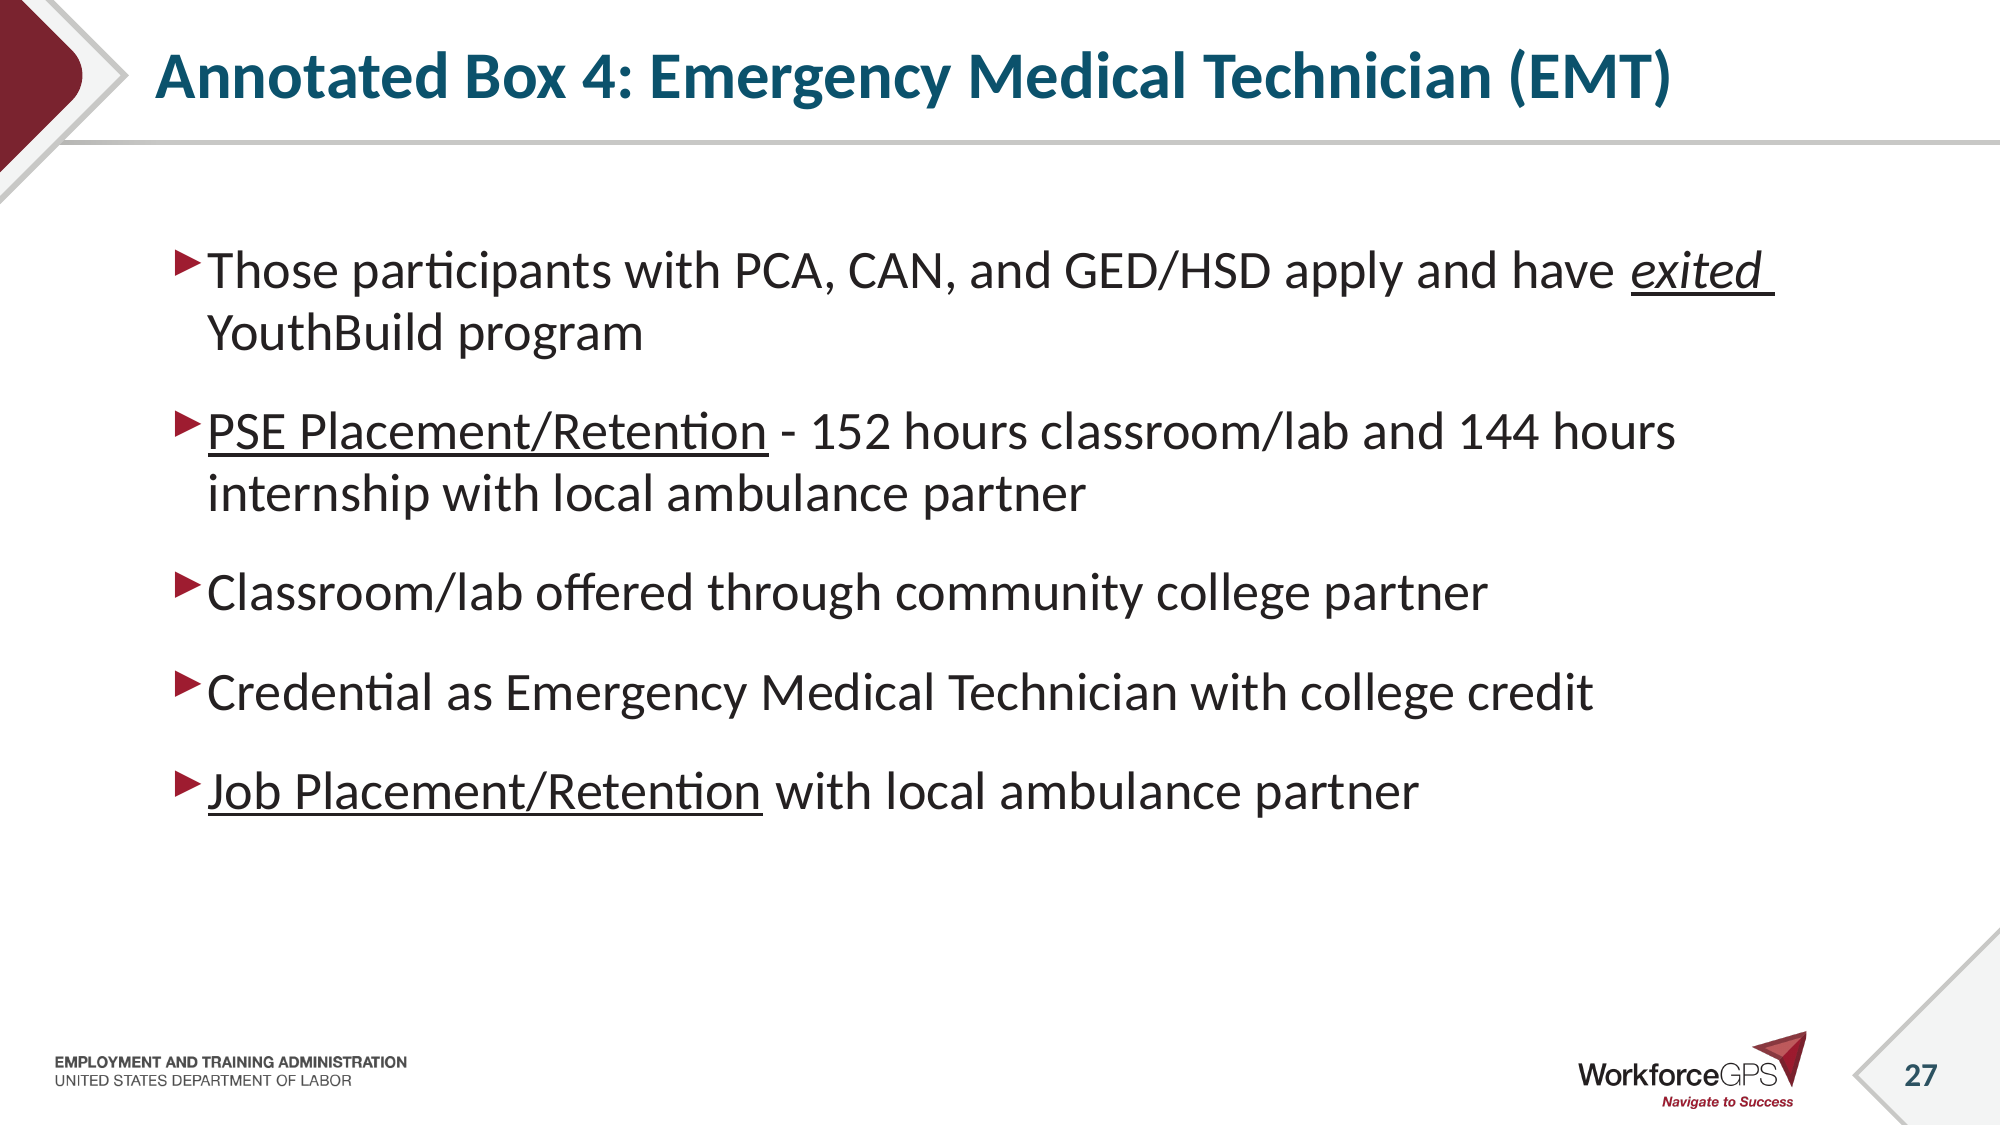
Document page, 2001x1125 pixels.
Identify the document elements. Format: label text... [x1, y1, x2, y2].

table_header RELATED FIELD [47, 1049, 420, 1095]
slide_number 27 [1867, 1042, 1975, 1103]
list Those participants with PCA, CAN, and GED/HSD apply and have exited YouthBuild program PSE Placement/Retention - 152 hours classroom/lab and 144 hours internship with local ambulance partner Classroom/lab offered through community college partner Credential as Emergency Medical Technician with college credit Job Placement/Retention with local ambulance partner [155, 231, 1881, 1005]
title Annotated Box 4: Emergency Medical Technician (EMT) [0, 0, 1816, 162]
